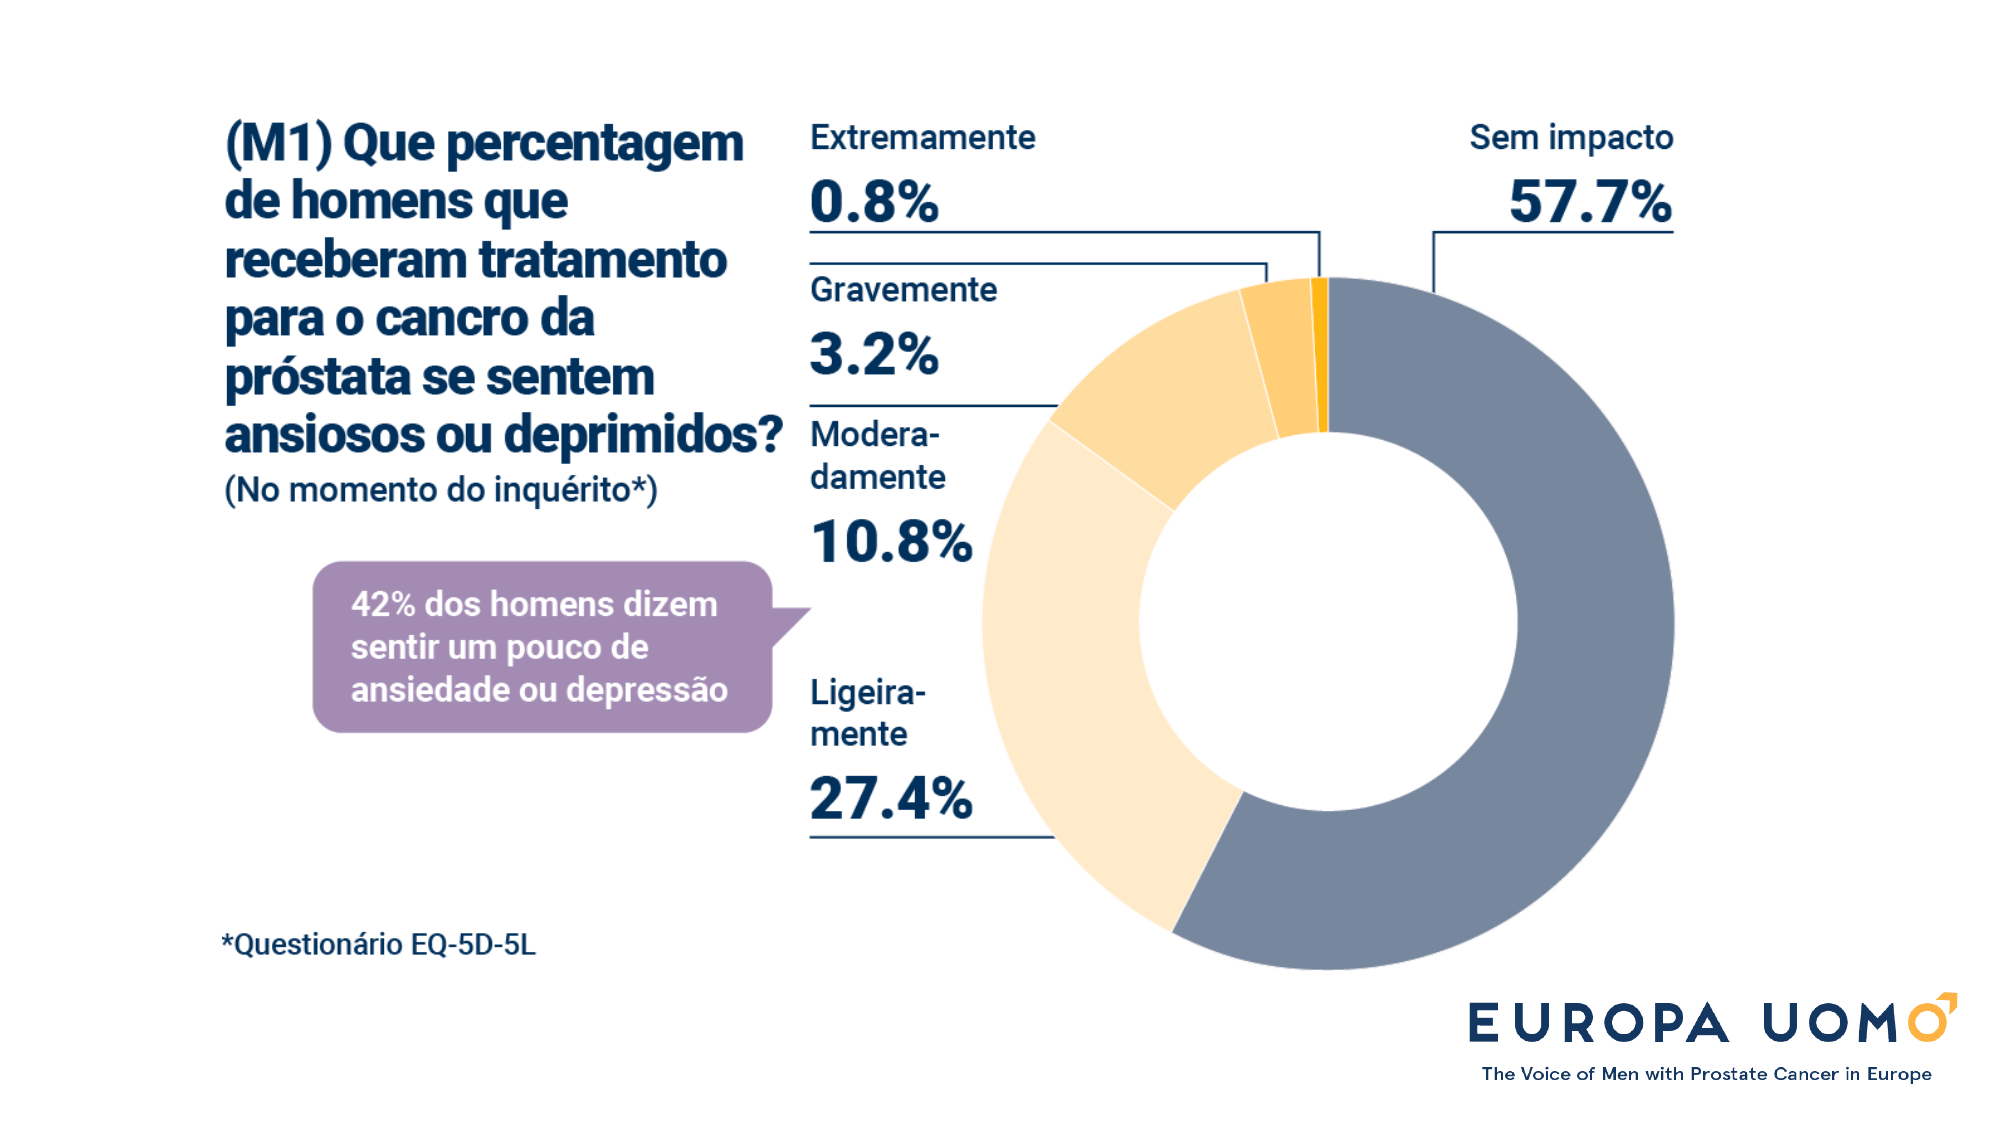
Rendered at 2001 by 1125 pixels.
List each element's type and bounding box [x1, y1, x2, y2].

picture [1455, 992, 1958, 1085]
picture [222, 114, 1681, 990]
